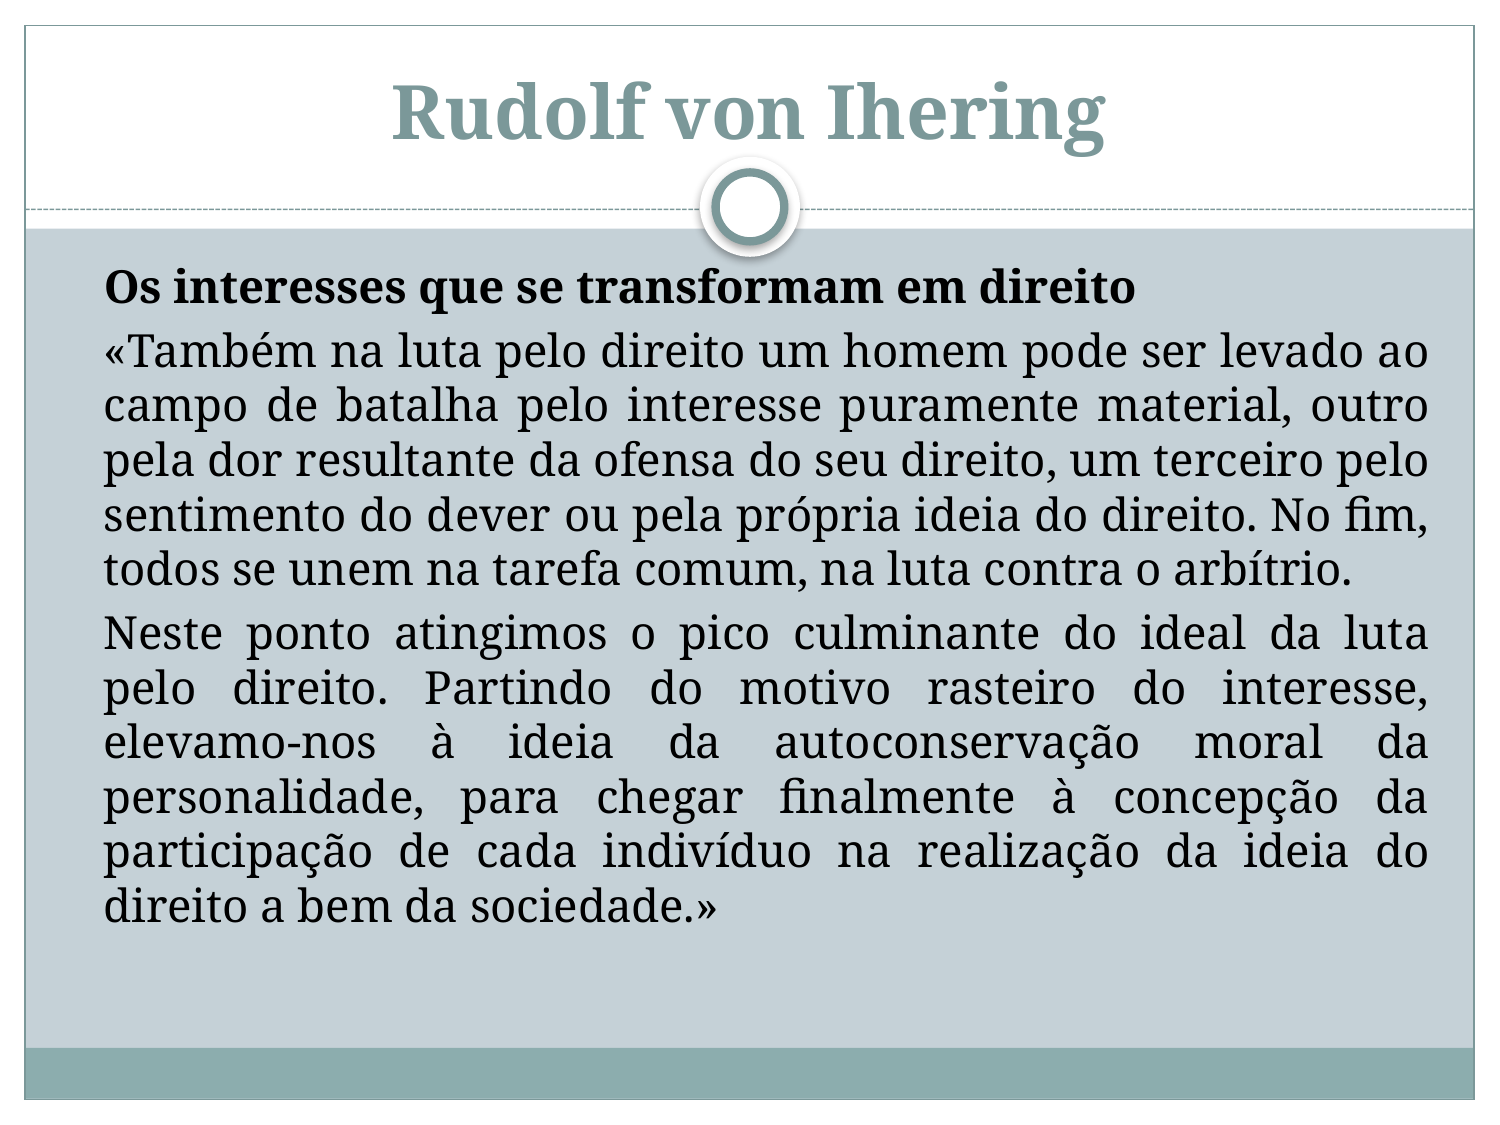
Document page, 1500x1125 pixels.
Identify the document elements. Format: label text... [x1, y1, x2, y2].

list Os interesses que se transformam em direito «Também na luta pelo direito um homem pode ser levado ao campo de batalha pelo interesse puramente material, outro pela dor resultante da ofensa do seu direito, um terceiro pelo sentimento do dever ou pela própria ideia do direito. No fim, todos se unem na tarefa comum, na luta contra o arbítrio. Neste ponto atingimos o pico culminante do ideal da luta pelo direito. Partindo do motivo rasteiro do interesse, elevamo-nos à ideia da autoconservação moral da personalidade, para chegar finalmente à concepção da participação de cada indivíduo na realização da ideia do direito a bem da sociedade.» [49, 250, 1445, 1001]
title Rudolf von Ihering [49, 37, 1450, 163]
